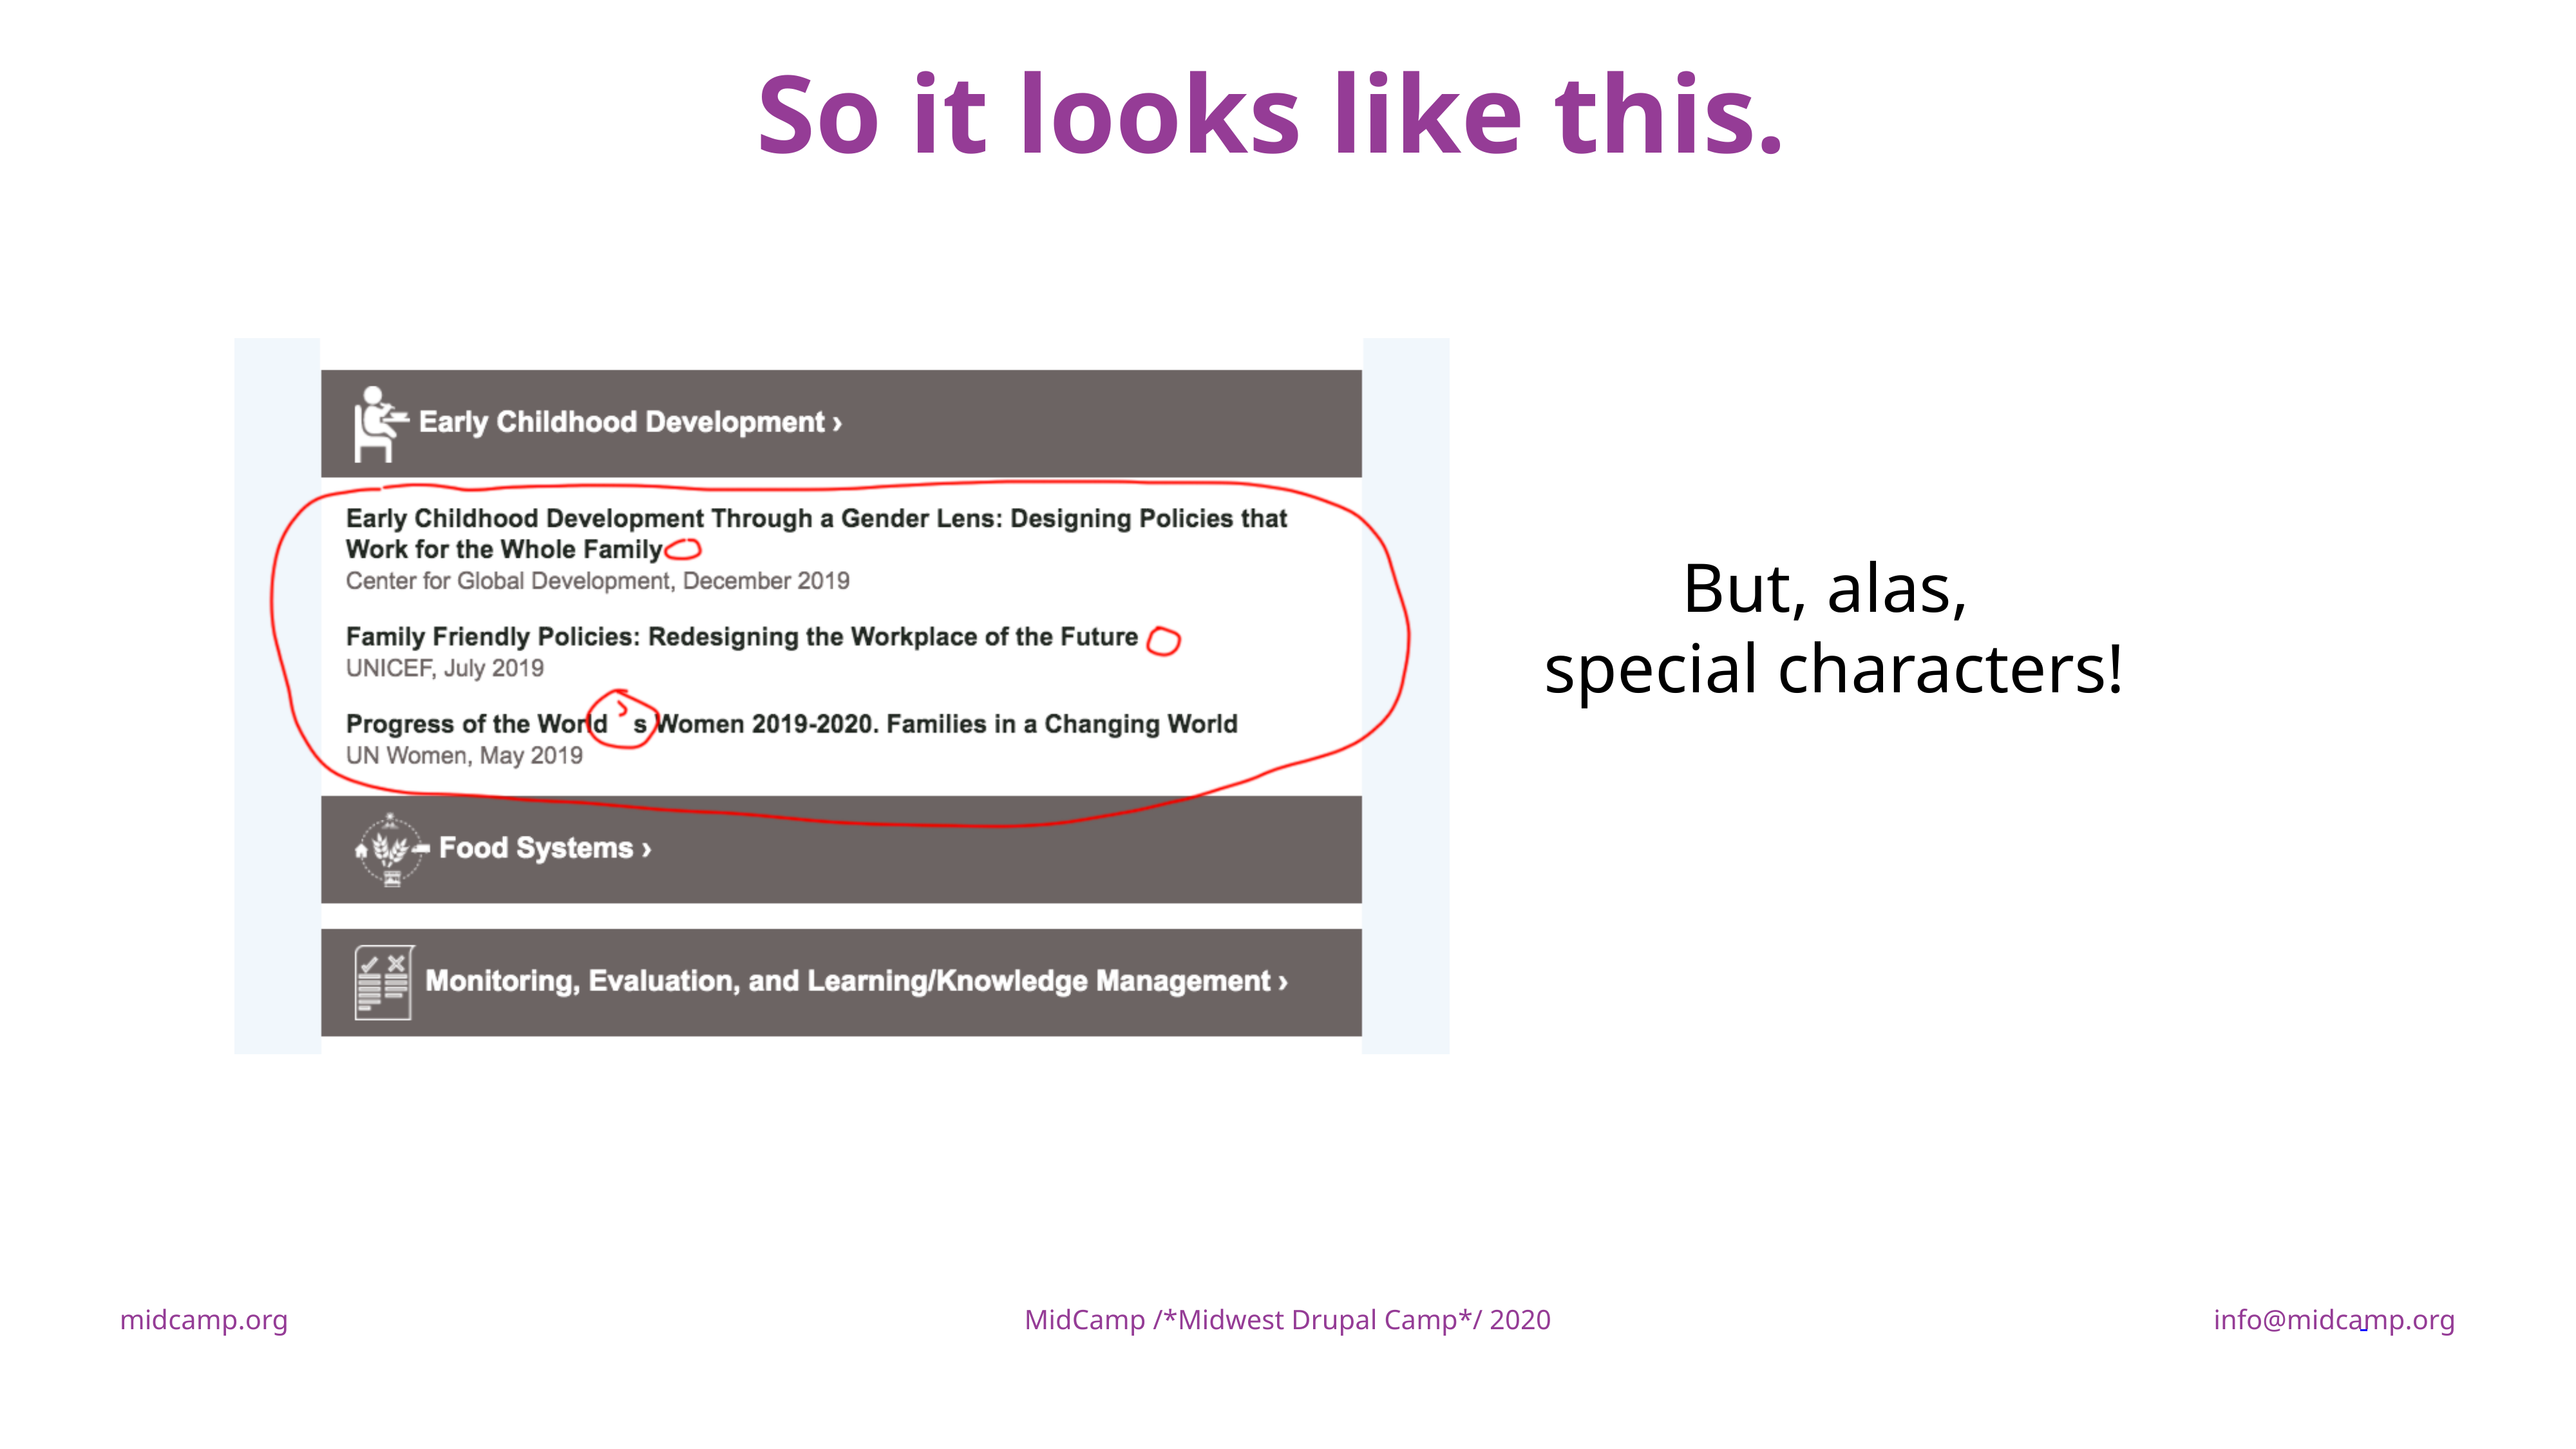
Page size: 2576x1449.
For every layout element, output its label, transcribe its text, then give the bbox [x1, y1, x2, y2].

text_box But, alas, special characters! [1508, 545, 2162, 826]
picture [234, 338, 1450, 1054]
text_box So it looks like this. [66, 45, 2477, 191]
